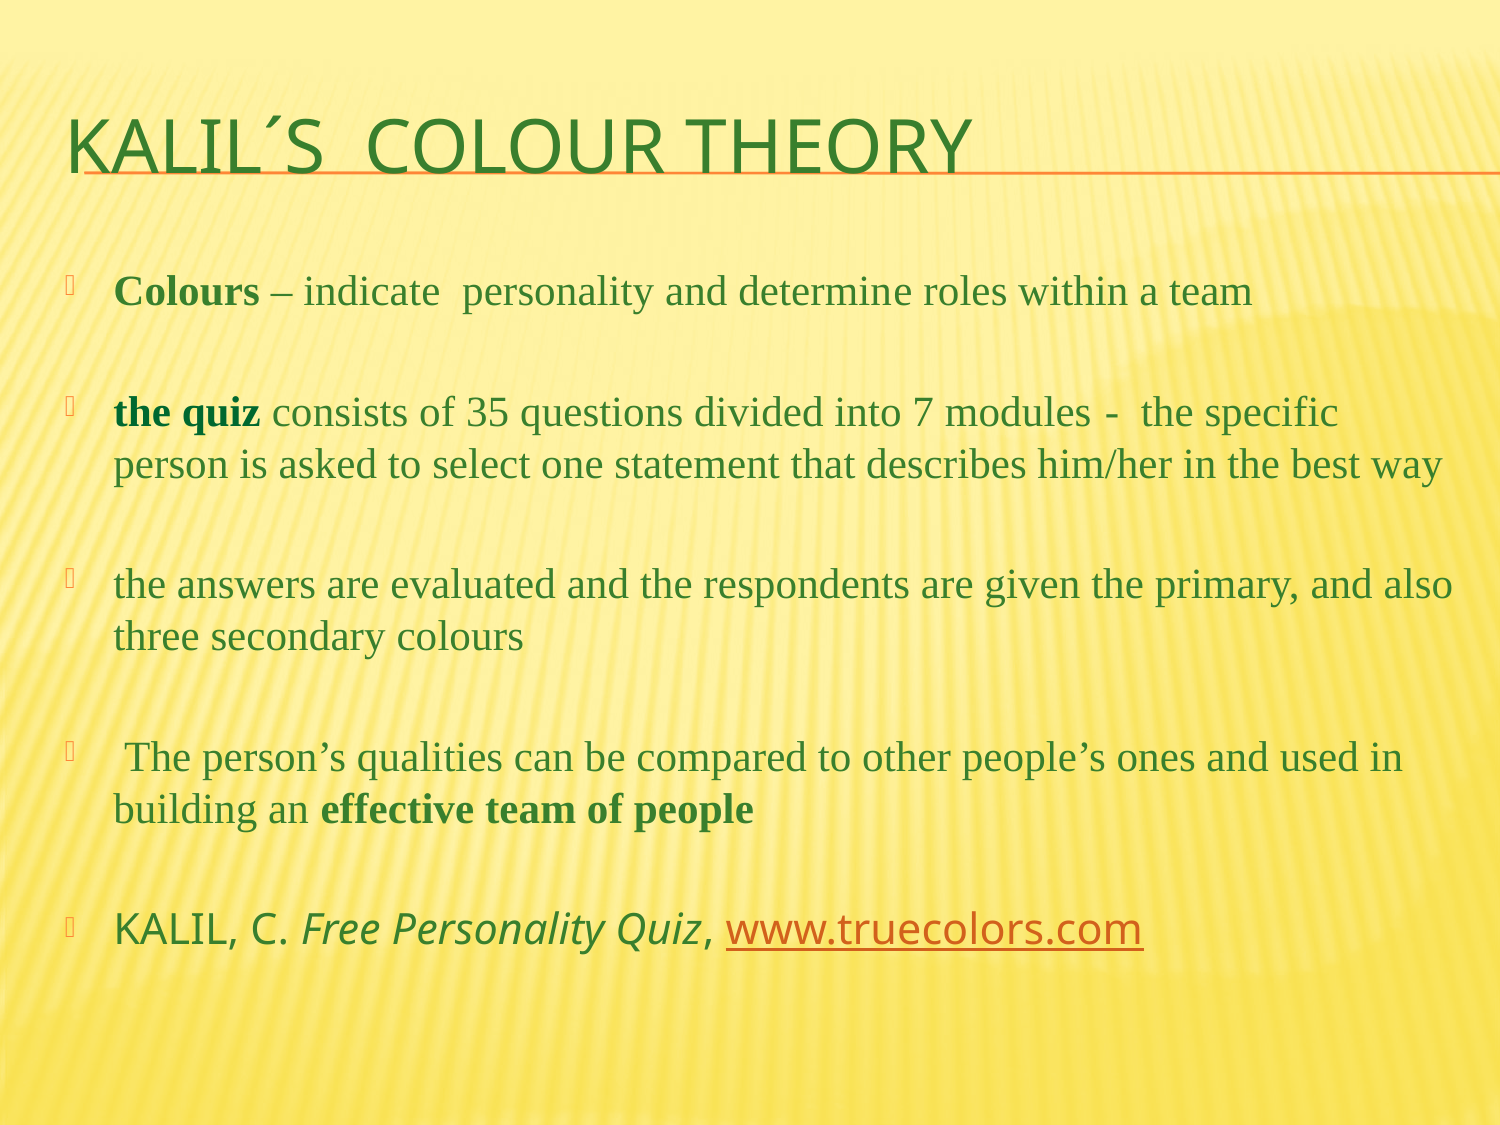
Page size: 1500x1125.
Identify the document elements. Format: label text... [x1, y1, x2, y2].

list Colours – indicate personality and determine roles within a team the quiz consists of 35 questions divided into 7 modules - the specific person is asked to select one statement that describes him/her in the best way the answers are evaluated and the respondents are given the primary, and also three secondary colours The person’s qualities can be compared to other people’s ones and used in building an effective team of people KALIL, C. Free Personality Quiz, www.truecolors.com [50, 254, 1475, 998]
title Kalil´s Colour theory [50, 75, 1475, 213]
